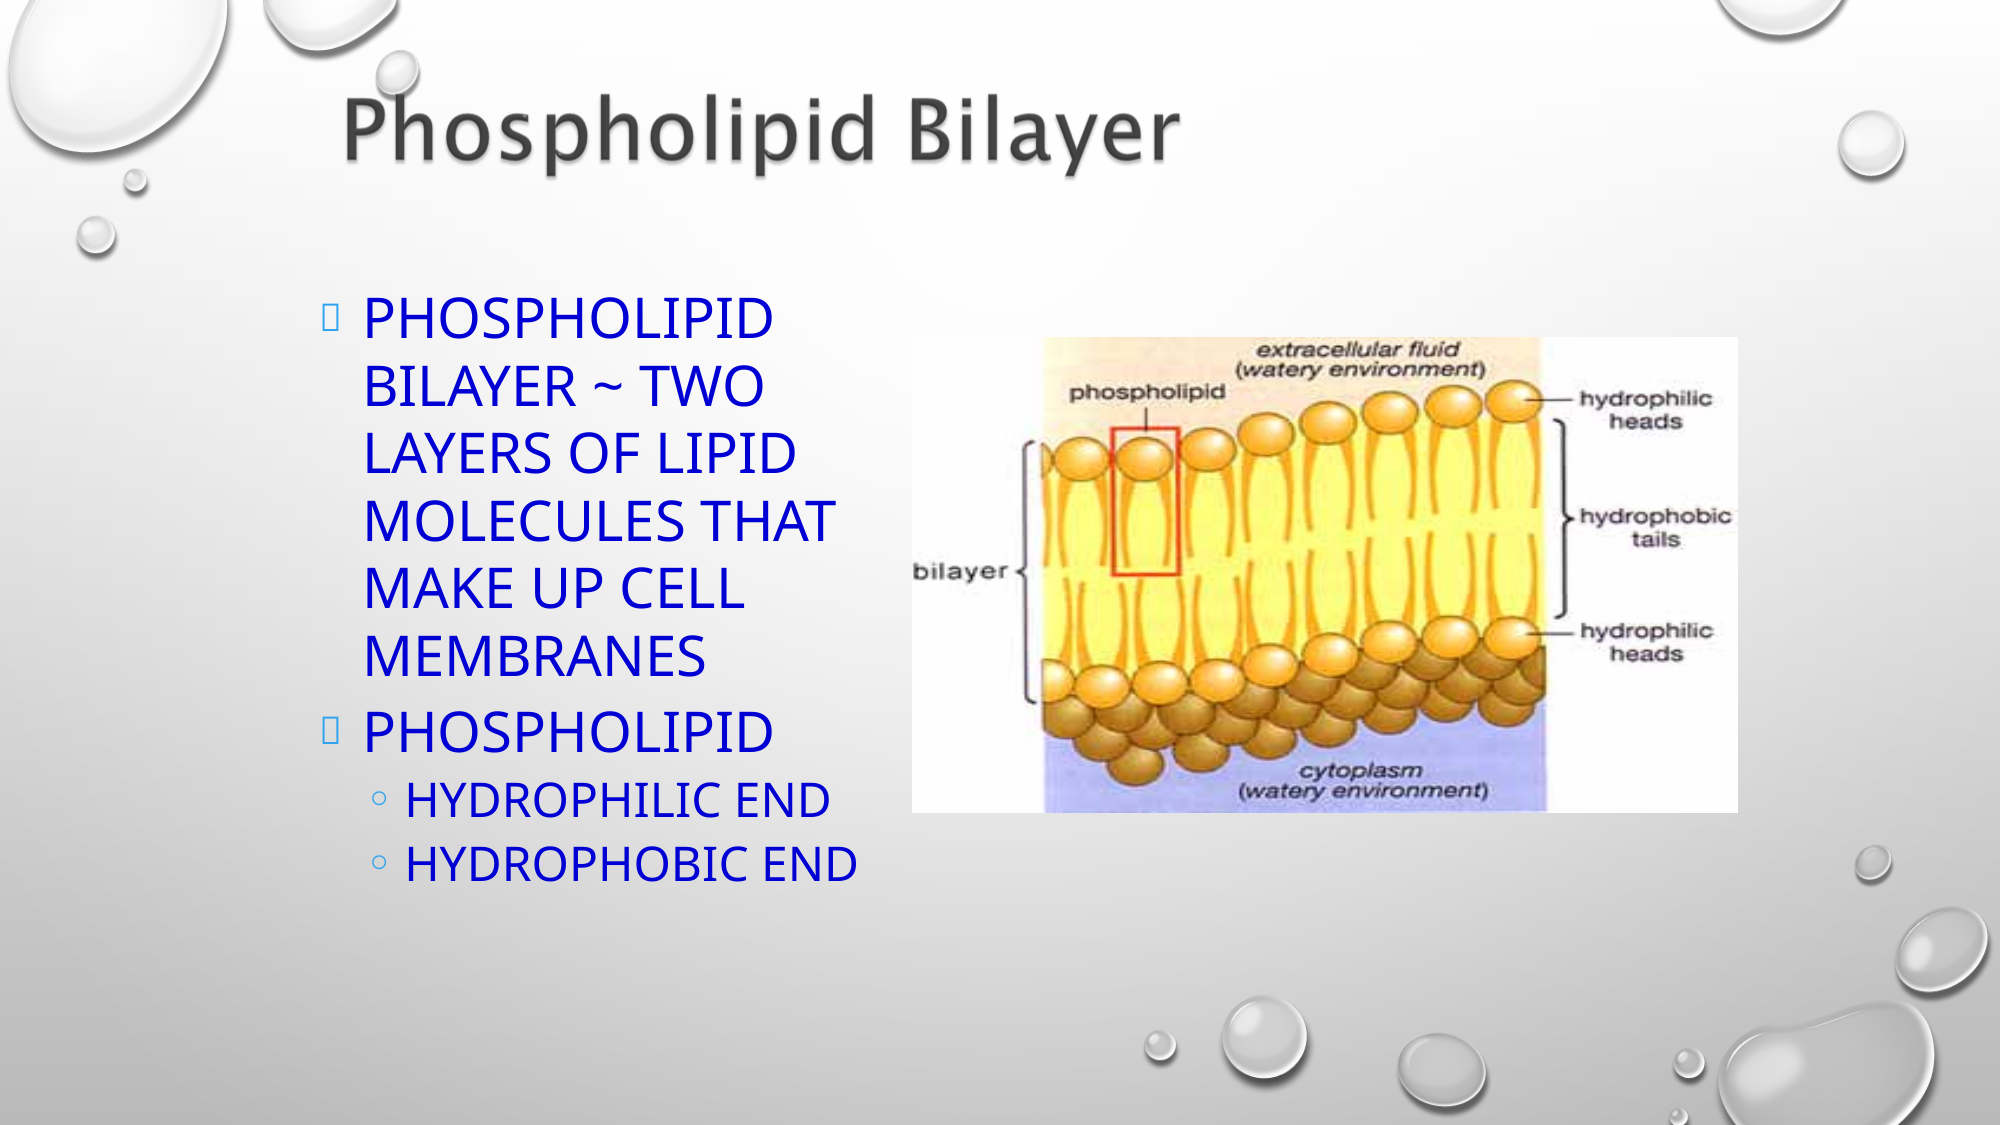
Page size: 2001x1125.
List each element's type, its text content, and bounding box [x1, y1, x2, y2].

picture [0, 0, 2000, 1125]
list Phospholipid bilayer ~ two layers of lipid molecules that make up cell membranes Phospholipid Hydrophilic end Hydrophobic end [287, 275, 938, 1075]
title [281, 43, 1677, 235]
